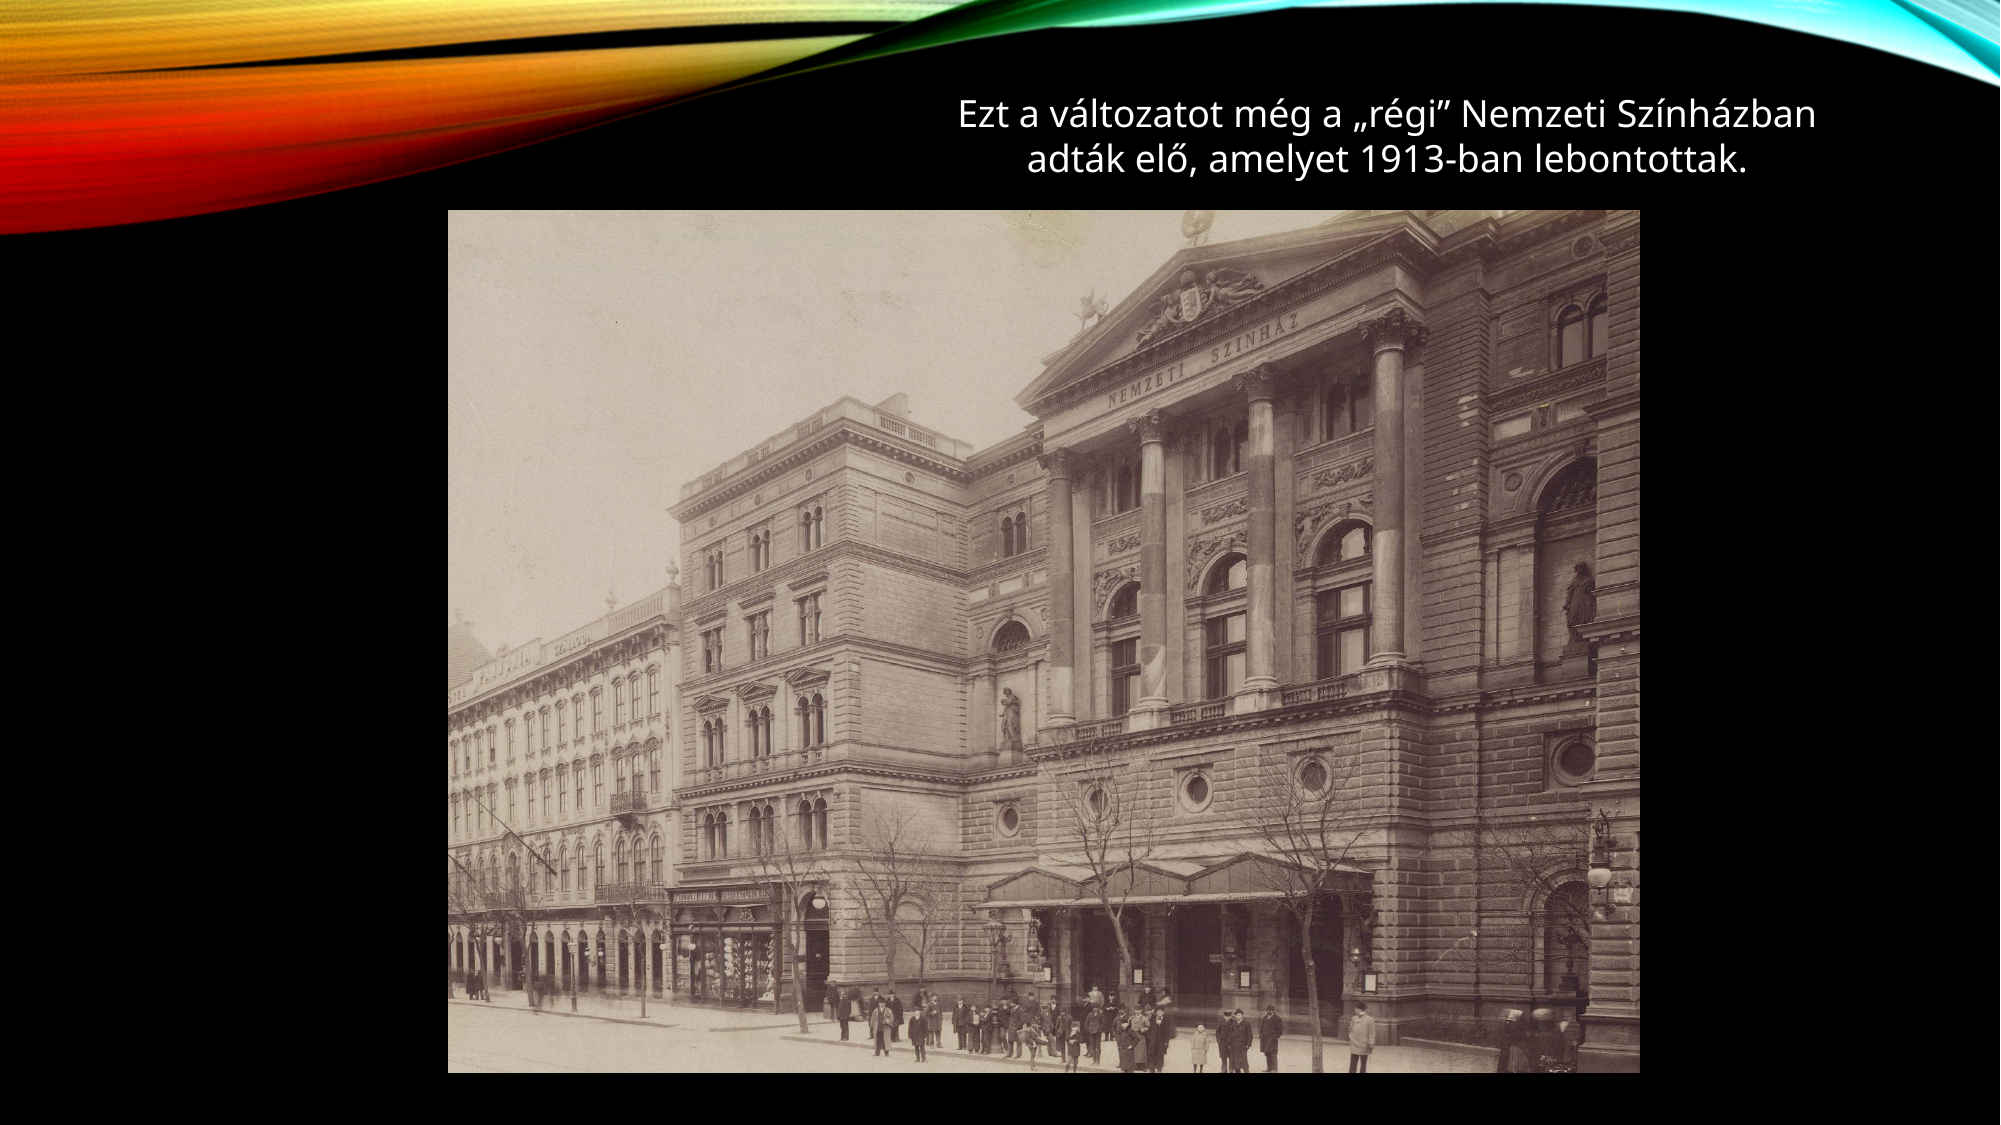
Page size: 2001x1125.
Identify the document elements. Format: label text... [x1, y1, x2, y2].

picture [0, 0, 2000, 1073]
text_box Ezt a változatot még a „régi” Nemzeti Színházban adták elő, amelyet 1913-ban lebontottak. [942, 82, 1833, 188]
